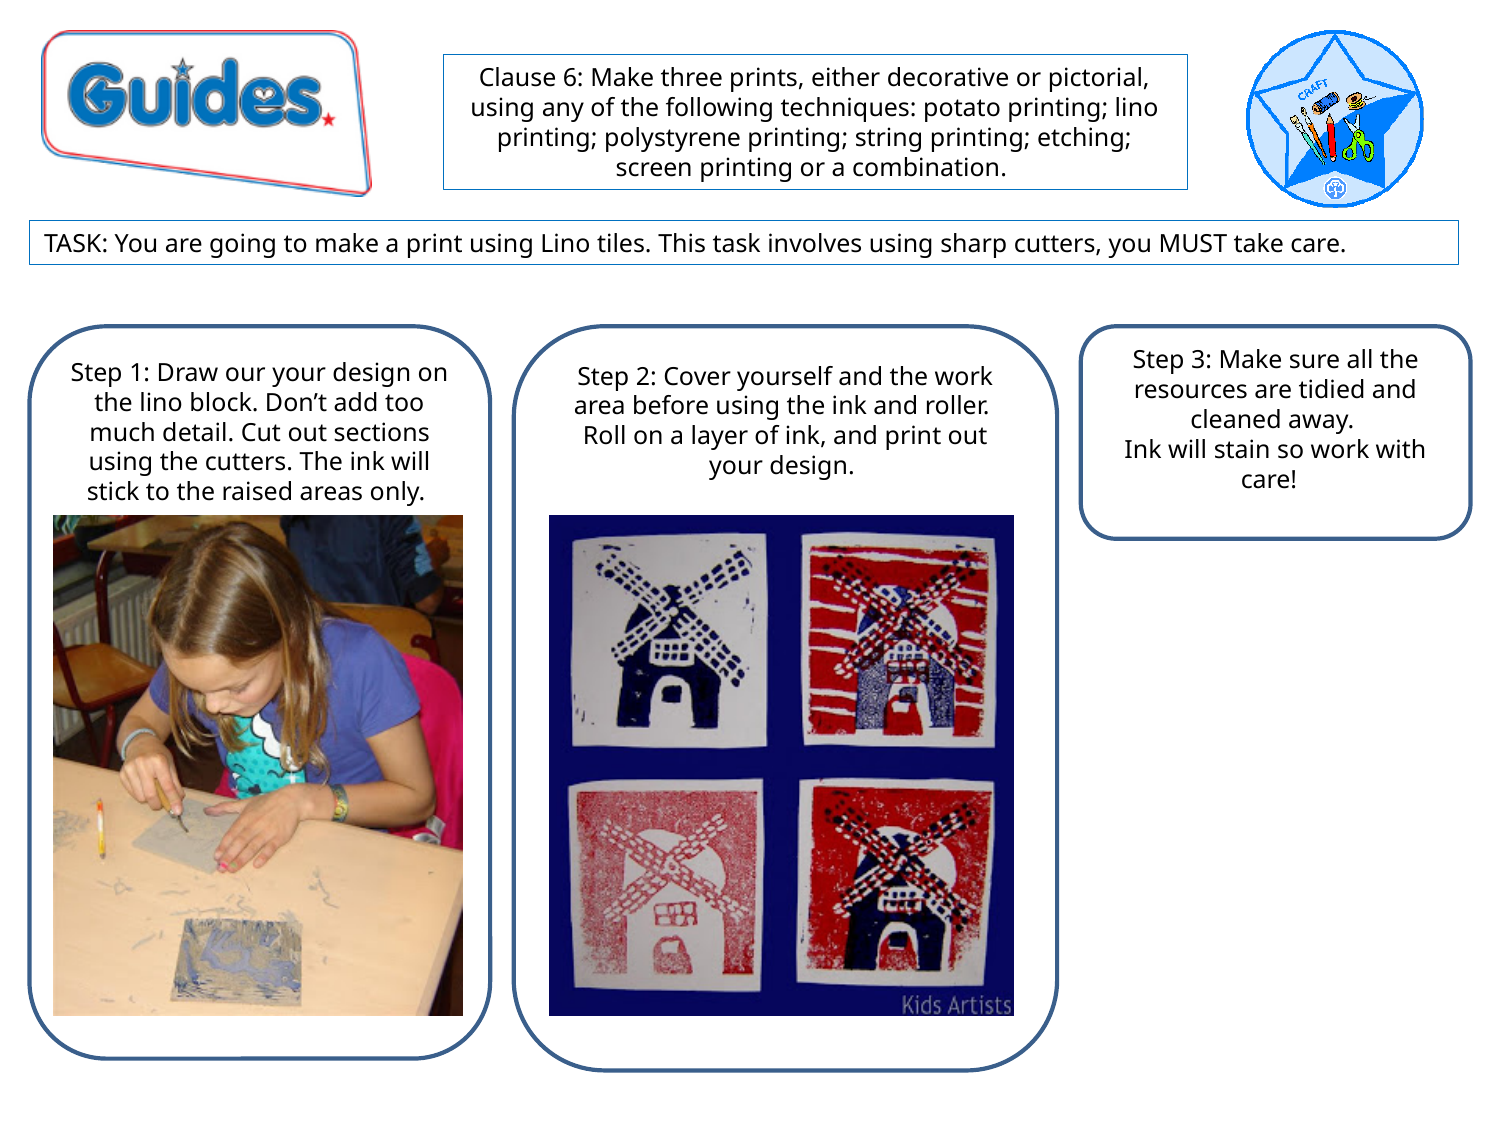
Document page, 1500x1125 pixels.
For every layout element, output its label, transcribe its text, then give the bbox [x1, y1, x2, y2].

text_box Clause 6: Make three prints, either decorative or pictorial, using any of the following techniques: potato printing; lino printing; polystyrene printing; string printing; etching; screen printing or a combination. [441, 52, 1189, 191]
text_box Step 1: Draw our your design on the lino block. Don’t add too much detail. Cut out sections using the cutters. The ink will stick to the raised areas only. [27, 324, 493, 1061]
picture [1245, 30, 1424, 209]
picture [41, 30, 373, 198]
text_box TASK: You are going to make a print using Lino tiles. This task involves using sharp cutters, you MUST take care. [27, 218, 1461, 267]
text_box Step 3: Make sure all the resources are tidied and cleaned away. Ink will stain so work with care! [1078, 324, 1473, 541]
picture [52, 514, 463, 1016]
picture [548, 514, 1014, 1016]
text_box Step 2: Cover yourself and the work area before using the ink and roller. Roll on a layer of ink, and print out your design. [511, 324, 1060, 1073]
